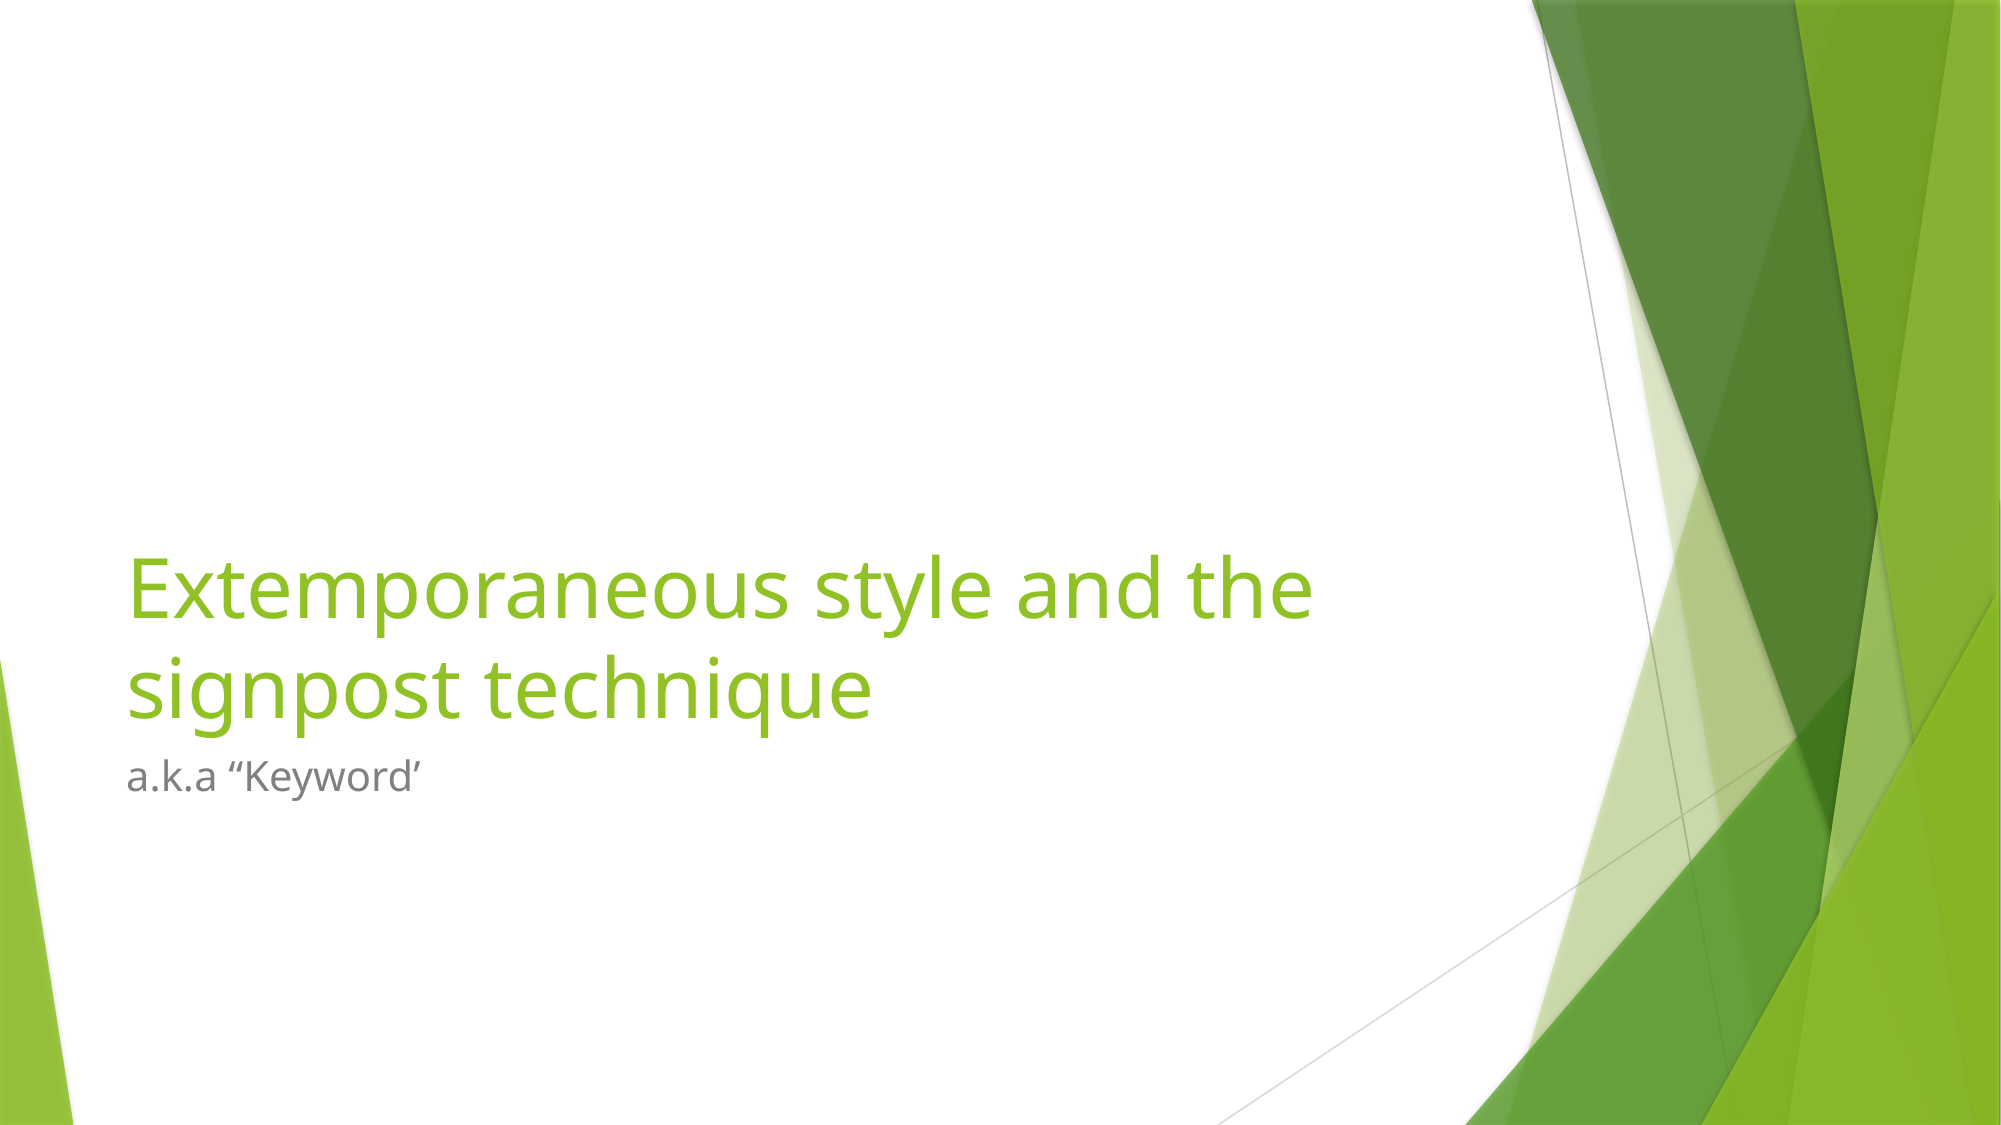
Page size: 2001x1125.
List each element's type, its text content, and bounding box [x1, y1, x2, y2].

list a.k.a “Keyword’ [111, 742, 1522, 884]
title Extemporaneous style and the signpost technique [111, 443, 1522, 742]
